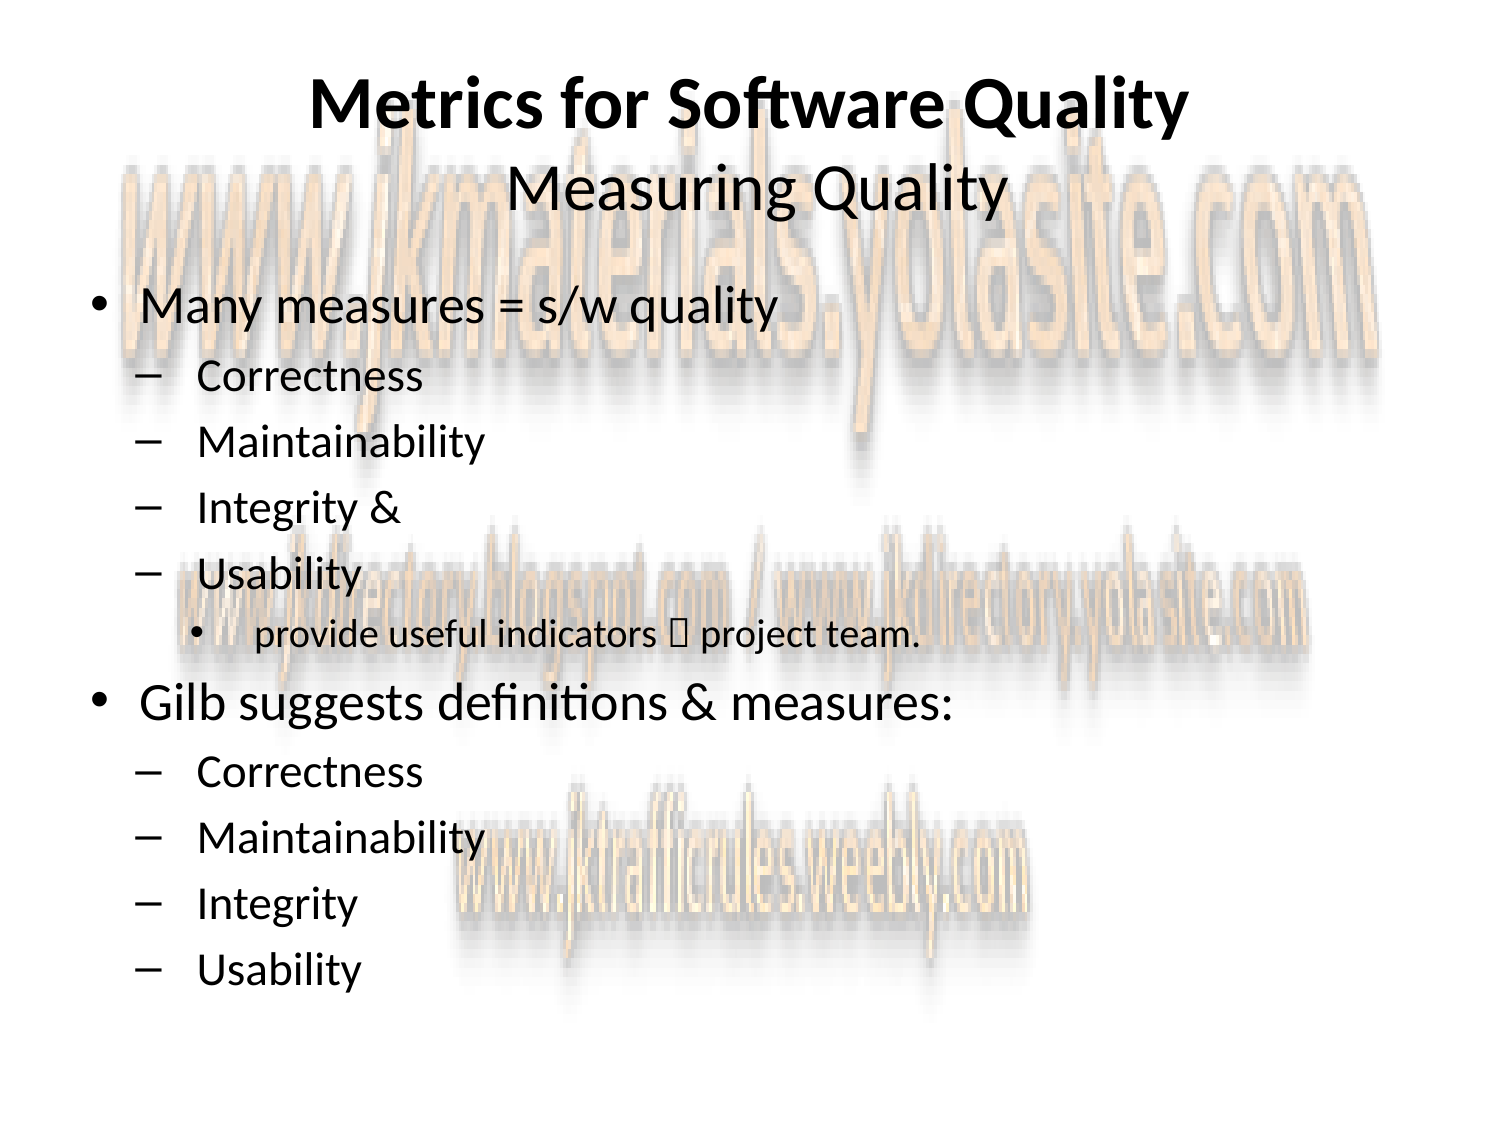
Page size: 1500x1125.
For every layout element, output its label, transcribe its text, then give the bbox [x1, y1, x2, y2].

title Metrics for Software Quality Measuring Quality [75, 45, 1425, 233]
list Many measures = s/w quality Correctness Maintainability Integrity & Usability provide useful indicators  project team. Gilb suggests definitions & measures: Correctness Maintainability Integrity Usability [75, 262, 1425, 1005]
